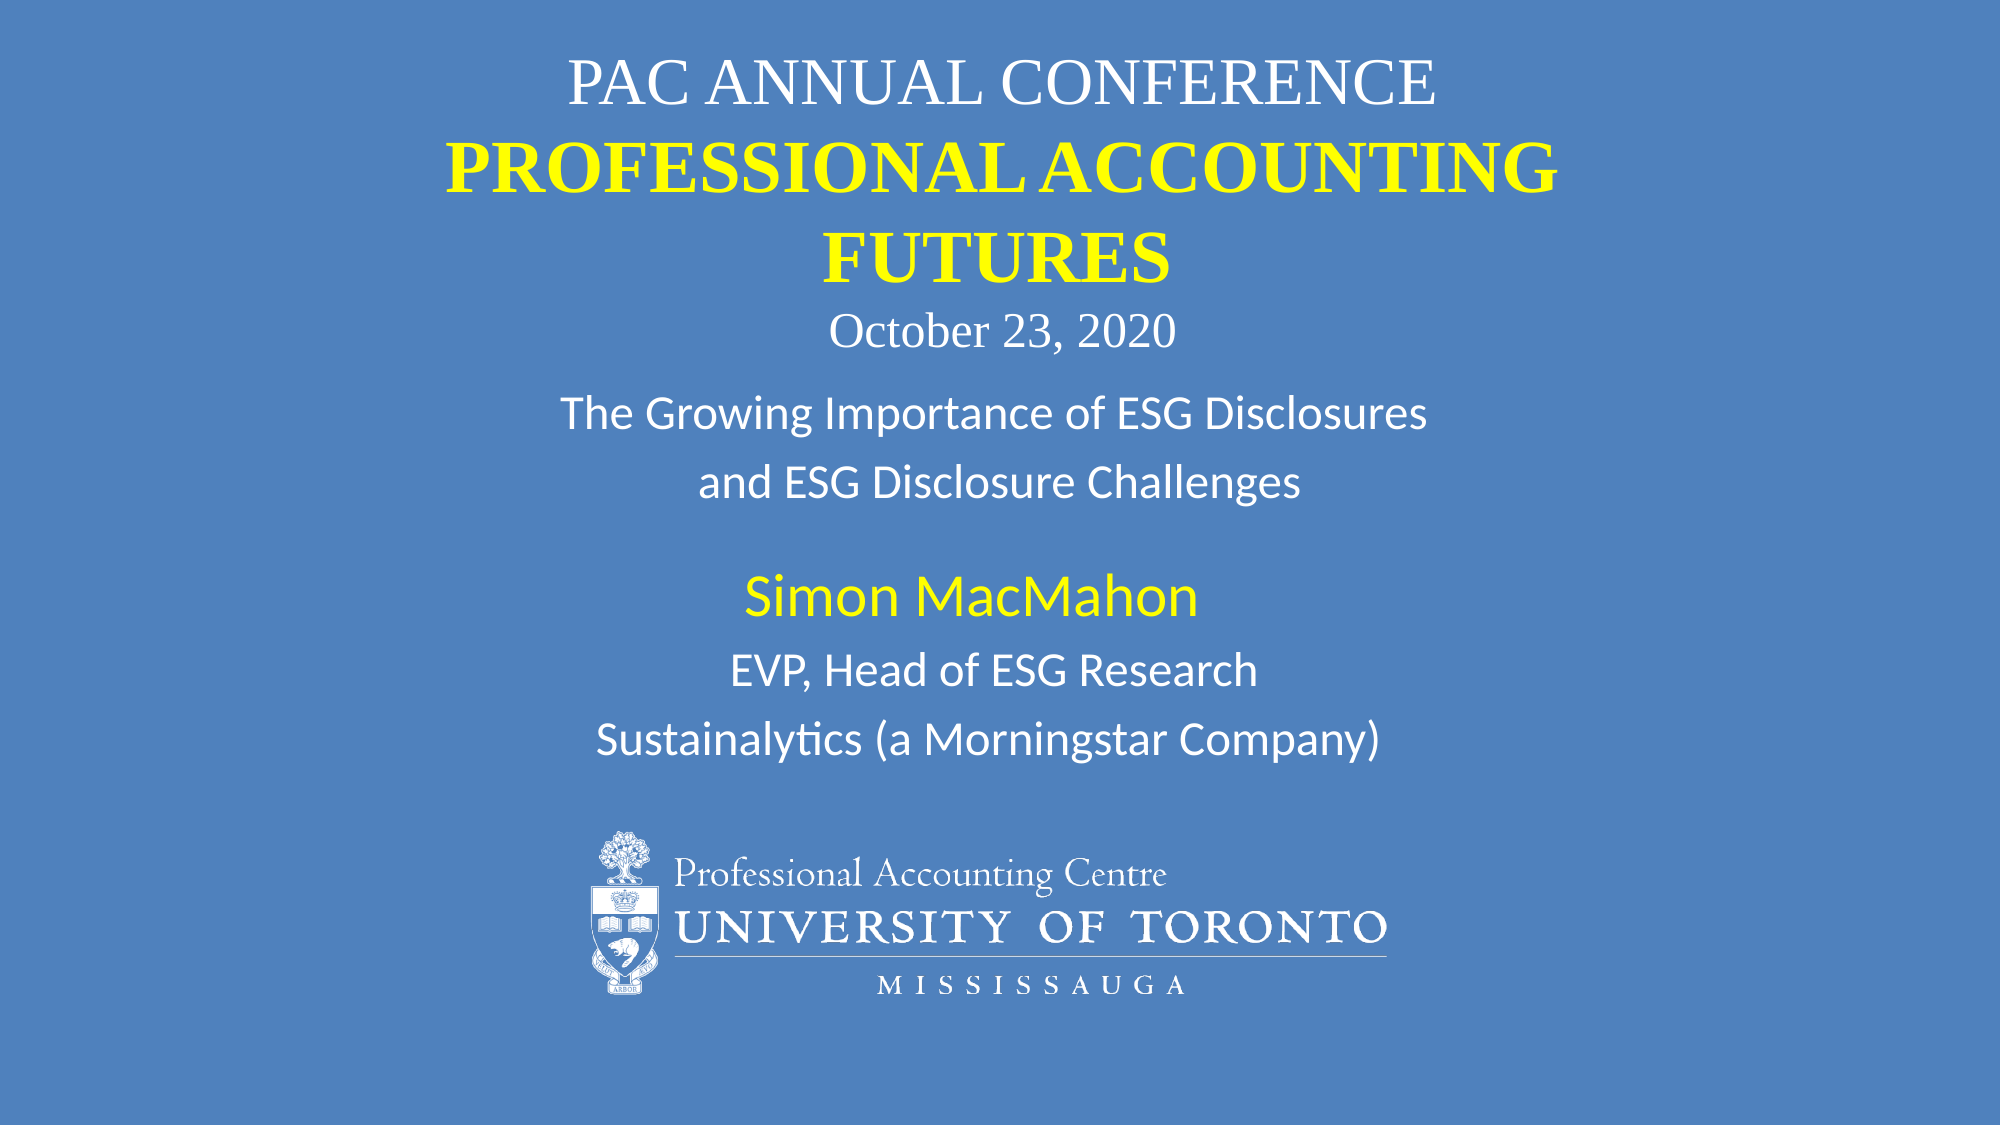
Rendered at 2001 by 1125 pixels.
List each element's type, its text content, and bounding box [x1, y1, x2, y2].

list The Growing Importance of ESG Disclosures and ESG Disclosure Challenges Simon MacMahon EVP, Head of ESG Research Sustainalytics (a Morningstar Company) [324, 373, 1675, 776]
picture [550, 810, 1426, 1021]
title PAC ANNUAL CONFERENCE Professional Accounting Futures October 23, 2020 [327, 56, 1678, 339]
